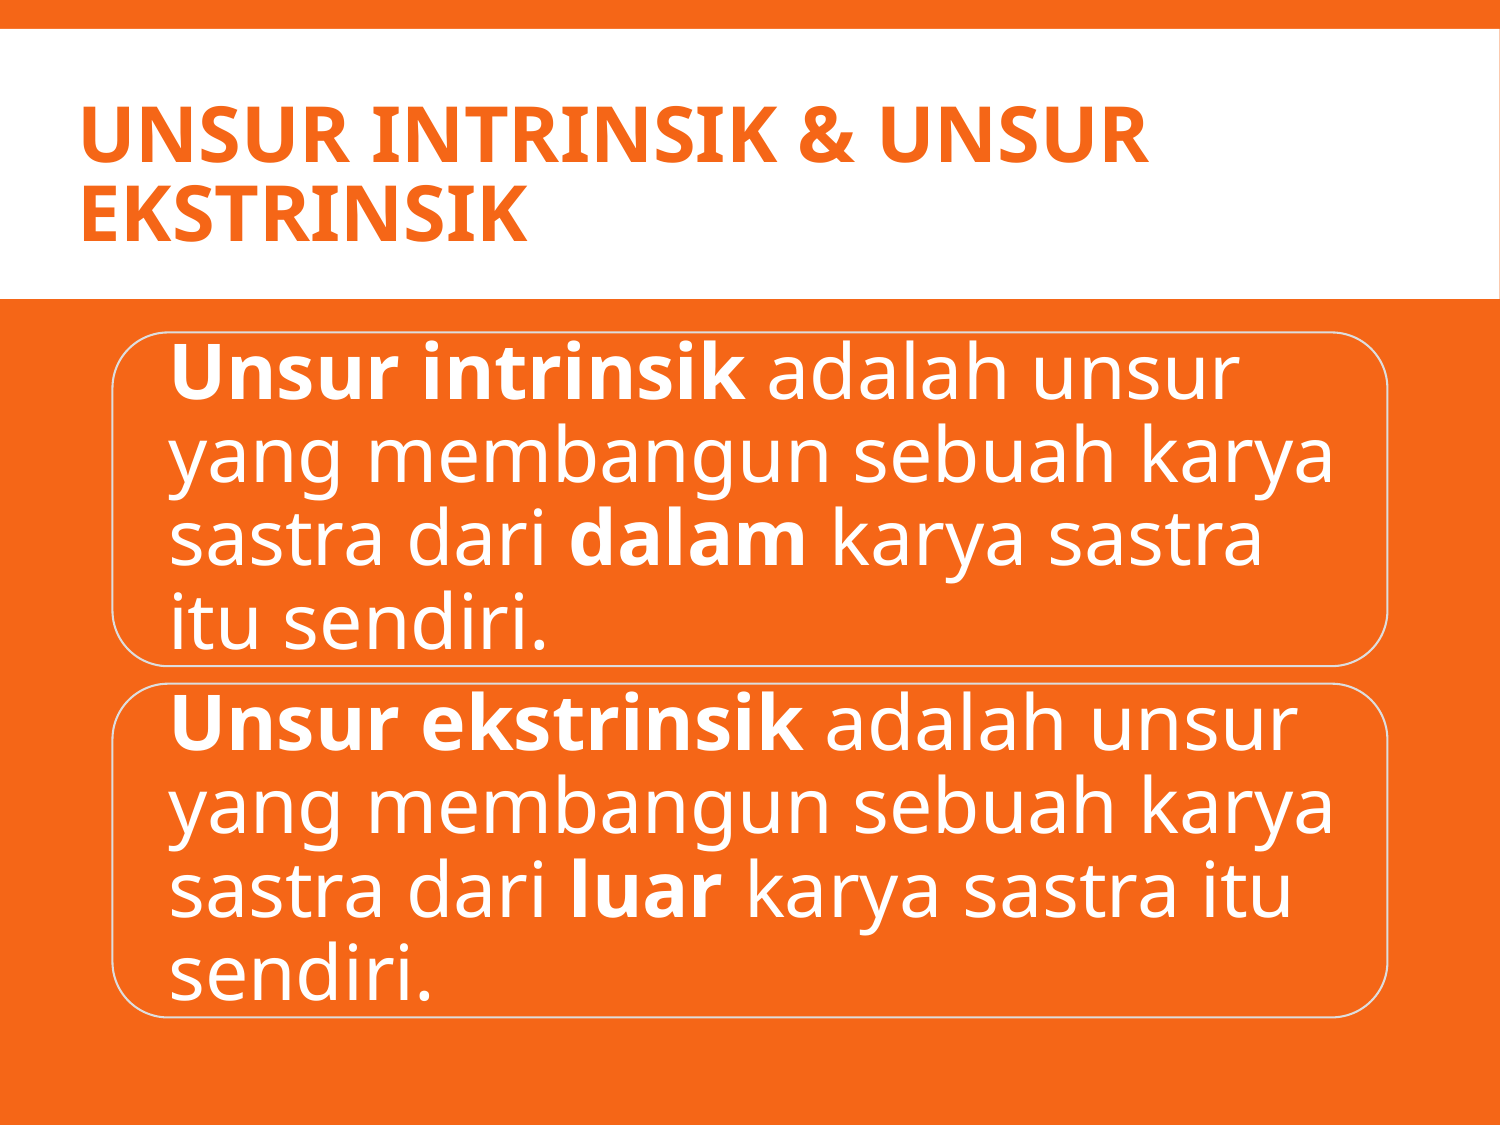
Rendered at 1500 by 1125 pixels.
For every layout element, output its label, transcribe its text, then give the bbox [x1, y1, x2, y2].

title Unsur Intrinsik & Unsur Ekstrinsik [62, 92, 1461, 266]
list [112, 329, 1388, 1021]
